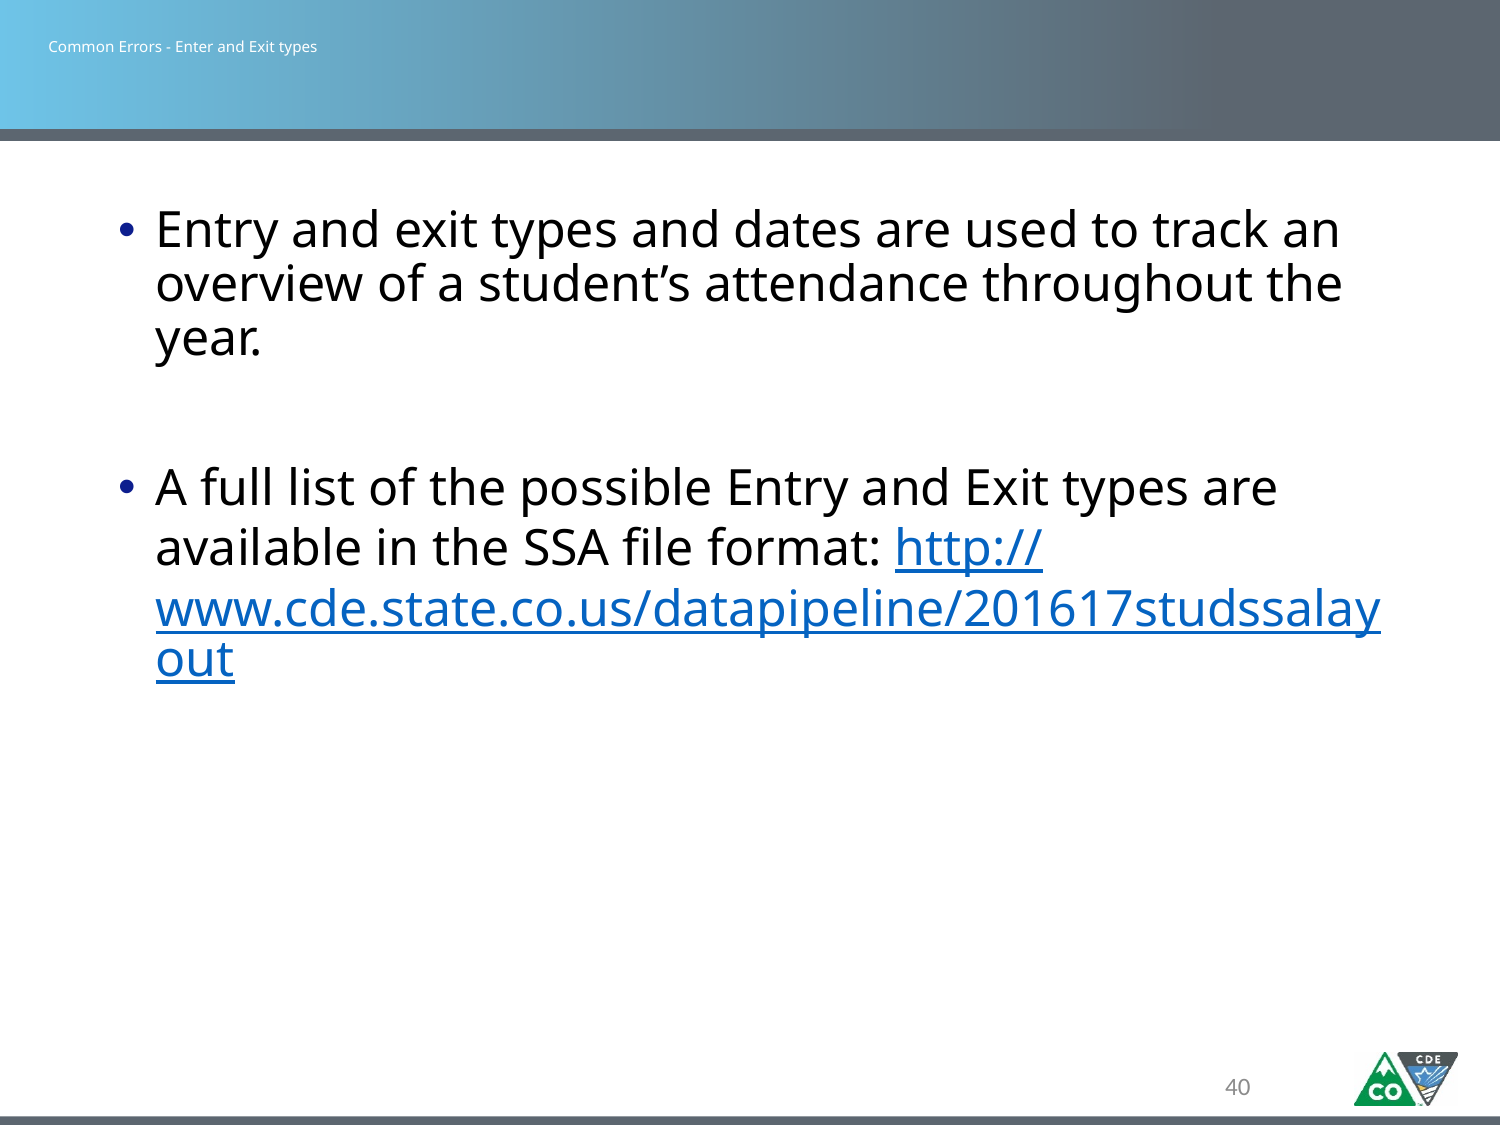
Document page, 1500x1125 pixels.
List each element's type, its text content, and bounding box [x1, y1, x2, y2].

picture [1354, 1052, 1458, 1106]
title Common Errors - Enter and Exit types [31, 31, 1326, 117]
list Entry and exit types and dates are used to track an overview of a student’s attendance throughout the year. A full list of the possible Entry and Exit types are available in the SSA file format: http://www.cde.state.co.us/datapipeline/201617studssalayout [103, 197, 1397, 1024]
